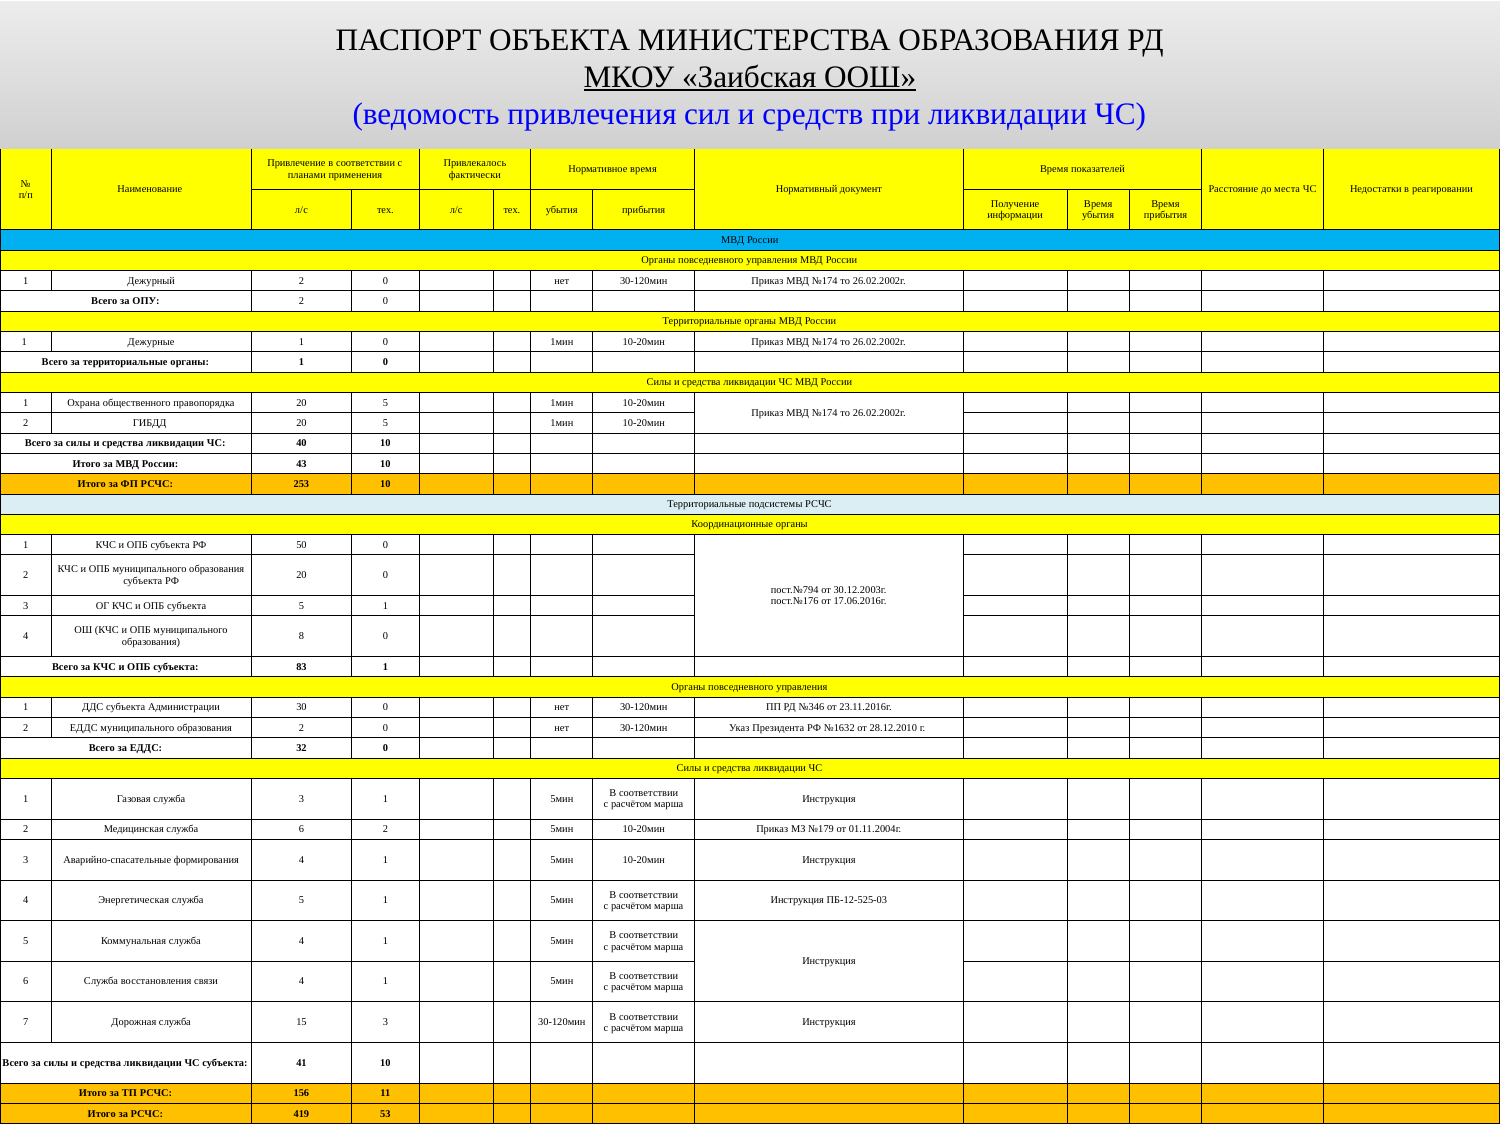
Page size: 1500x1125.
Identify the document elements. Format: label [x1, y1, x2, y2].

table_cell [1, 535, 51, 554]
table_cell [695, 393, 963, 433]
table_cell [1130, 474, 1201, 494]
table_cell [531, 413, 592, 433]
table_cell [1, 677, 1499, 697]
table_cell [494, 454, 530, 473]
table_cell [964, 1002, 1067, 1042]
table_cell [494, 820, 530, 839]
table_cell [531, 474, 592, 494]
table_cell [352, 1104, 419, 1123]
table_cell [593, 291, 694, 311]
table_cell [695, 881, 963, 920]
table_cell [352, 820, 419, 839]
table_cell [352, 454, 419, 473]
table_cell [1, 352, 251, 372]
table_cell [1324, 332, 1499, 351]
table_cell [695, 454, 963, 473]
table_cell [1324, 1084, 1499, 1103]
table_header [1, 149, 51, 229]
table_cell [1130, 779, 1201, 819]
table_header [52, 149, 251, 229]
table_cell [1068, 1002, 1129, 1042]
table_cell [964, 271, 1067, 290]
table_cell [352, 718, 419, 737]
table_cell [695, 1002, 963, 1042]
table_cell [252, 738, 351, 758]
table_cell [52, 698, 251, 717]
table_cell [1, 474, 251, 494]
table_cell [593, 921, 694, 961]
table_cell [695, 698, 963, 717]
table_cell [531, 840, 592, 880]
table_cell [1, 1084, 251, 1103]
table_cell [494, 555, 530, 595]
table_cell [494, 657, 530, 676]
table_cell [531, 779, 592, 819]
table_cell [420, 962, 493, 1001]
table_cell [695, 332, 963, 351]
table_cell [52, 840, 251, 880]
table_cell [494, 779, 530, 819]
table_cell [52, 393, 251, 412]
table_cell [531, 332, 592, 351]
table_cell [695, 718, 963, 737]
table_cell [1, 779, 51, 819]
table_cell [1, 373, 1499, 392]
table_cell [1068, 616, 1129, 656]
table_cell [695, 1043, 963, 1083]
table_cell [1068, 332, 1129, 351]
table_cell [695, 271, 963, 290]
table_cell [1, 738, 251, 758]
table_cell [420, 657, 493, 676]
table_cell [1, 332, 51, 351]
table_cell [494, 921, 530, 961]
table_cell [1202, 962, 1323, 1001]
table_cell [1068, 738, 1129, 758]
table_cell [420, 840, 493, 880]
table_cell [964, 840, 1067, 880]
table_cell [964, 393, 1067, 412]
table_cell [1068, 271, 1129, 290]
table_cell [531, 820, 592, 839]
table_cell [494, 271, 530, 290]
table_cell [1202, 657, 1323, 676]
table_cell [1202, 1043, 1323, 1083]
table_cell [531, 657, 592, 676]
table_header [1324, 149, 1499, 229]
table_cell [494, 413, 530, 433]
table_cell [1130, 352, 1201, 372]
table_cell [1068, 393, 1129, 412]
table_cell [1068, 779, 1129, 819]
table_cell [1324, 413, 1499, 433]
table_cell [1068, 698, 1129, 717]
table_cell [531, 555, 592, 595]
table_cell [352, 271, 419, 290]
table_cell [593, 820, 694, 839]
table_cell [1130, 738, 1201, 758]
table_cell [1130, 393, 1201, 412]
table_cell [1324, 1104, 1499, 1123]
table_cell [531, 352, 592, 372]
table_cell [352, 535, 419, 554]
table_cell [1, 271, 51, 290]
table_cell [593, 454, 694, 473]
table_cell [695, 291, 963, 311]
table_cell [1130, 962, 1201, 1001]
table_cell [494, 291, 530, 311]
table_cell [1324, 718, 1499, 737]
table_cell [1324, 352, 1499, 372]
table_cell [252, 413, 351, 433]
table_cell [494, 718, 530, 737]
table_cell [1068, 291, 1129, 311]
table_cell [1130, 840, 1201, 880]
table_cell [593, 474, 694, 494]
table_cell [252, 698, 351, 717]
table_cell [1, 1104, 251, 1123]
table_cell [252, 962, 351, 1001]
table_cell [352, 698, 419, 717]
table_cell [252, 190, 351, 229]
table_cell [964, 820, 1067, 839]
table_cell [494, 434, 530, 453]
table_cell [1068, 881, 1129, 920]
table_cell [52, 555, 251, 595]
table_cell [52, 1002, 251, 1042]
table_cell [964, 332, 1067, 351]
table_cell [494, 474, 530, 494]
table_cell [531, 291, 592, 311]
table_cell [352, 962, 419, 1001]
table_cell [1324, 434, 1499, 453]
table_cell [1324, 474, 1499, 494]
table_cell [531, 190, 592, 229]
table_cell [52, 779, 251, 819]
table_cell [1324, 616, 1499, 656]
table_cell [1202, 352, 1323, 372]
table_cell [1324, 779, 1499, 819]
table_cell [593, 555, 694, 595]
table_cell [593, 962, 694, 1001]
table_cell [1202, 698, 1323, 717]
table_cell [252, 657, 351, 676]
table_cell [252, 1043, 351, 1083]
table_cell [420, 190, 493, 229]
table_cell [593, 596, 694, 615]
table_cell [1324, 535, 1499, 554]
table_cell [1202, 454, 1323, 473]
table_cell [1130, 434, 1201, 453]
table_cell [1202, 840, 1323, 880]
table_cell [1324, 921, 1499, 961]
table_cell [352, 291, 419, 311]
table_cell [593, 698, 694, 717]
table_cell [964, 779, 1067, 819]
table_cell [420, 1002, 493, 1042]
table_cell [1068, 454, 1129, 473]
table_cell [252, 271, 351, 290]
table_cell [531, 1043, 592, 1083]
table_cell [695, 535, 963, 656]
table_cell [352, 596, 419, 615]
table_cell [252, 820, 351, 839]
table_cell [1068, 840, 1129, 880]
table_cell [1068, 190, 1129, 229]
table_cell [252, 474, 351, 494]
table_cell [1202, 474, 1323, 494]
table_cell [1068, 718, 1129, 737]
table_cell [1202, 413, 1323, 433]
table_cell [1324, 657, 1499, 676]
table_cell [964, 616, 1067, 656]
table_cell [531, 535, 592, 554]
table_cell [531, 962, 592, 1001]
table_cell [1, 251, 1499, 270]
table_cell [420, 616, 493, 656]
table_cell [531, 1104, 592, 1123]
table_cell [494, 1084, 530, 1103]
table_cell [494, 738, 530, 758]
table_cell [420, 535, 493, 554]
table_cell [593, 657, 694, 676]
table_cell [593, 413, 694, 433]
table_cell [252, 1002, 351, 1042]
table_cell [1130, 291, 1201, 311]
table_cell [352, 881, 419, 920]
table_cell [252, 881, 351, 920]
table_cell [420, 474, 493, 494]
table_cell [352, 190, 419, 229]
table_cell [420, 1043, 493, 1083]
table_cell [420, 718, 493, 737]
table_cell [252, 840, 351, 880]
table_cell [494, 535, 530, 554]
table_cell [52, 616, 251, 656]
table_header [252, 149, 419, 189]
table_cell [1324, 820, 1499, 839]
table_cell [1068, 1043, 1129, 1083]
table_cell [964, 881, 1067, 920]
table_cell [1202, 434, 1323, 453]
table_cell [1068, 1104, 1129, 1123]
table_cell [531, 393, 592, 412]
table_cell [1130, 657, 1201, 676]
table_cell [1324, 840, 1499, 880]
table_cell [352, 616, 419, 656]
table_cell [420, 779, 493, 819]
table_cell [964, 1084, 1067, 1103]
table_cell [695, 474, 963, 494]
table_cell [695, 352, 963, 372]
table_cell [352, 474, 419, 494]
table_cell [1068, 657, 1129, 676]
table_cell [352, 779, 419, 819]
table_cell [352, 840, 419, 880]
table_cell [531, 454, 592, 473]
table_cell [695, 820, 963, 839]
table_cell [1202, 718, 1323, 737]
table_cell [1, 718, 51, 737]
table_cell [964, 698, 1067, 717]
table_cell [1130, 1043, 1201, 1083]
table_cell [420, 393, 493, 412]
table_cell [494, 962, 530, 1001]
table_cell [593, 535, 694, 554]
text_box [0, 1, 1500, 149]
table_cell [1130, 190, 1201, 229]
table_cell [964, 596, 1067, 615]
table_cell [695, 1084, 963, 1103]
table_cell [593, 738, 694, 758]
table_cell [593, 393, 694, 412]
table_cell [1, 515, 1499, 534]
table_cell [252, 1104, 351, 1123]
table_cell [1202, 291, 1323, 311]
table_cell [494, 881, 530, 920]
table_cell [1068, 555, 1129, 595]
table_cell [1130, 1002, 1201, 1042]
table_cell [695, 779, 963, 819]
table_cell [1068, 352, 1129, 372]
table_cell [52, 881, 251, 920]
table_cell [593, 1002, 694, 1042]
table_cell [420, 881, 493, 920]
table_cell [695, 921, 963, 1001]
table_cell [593, 616, 694, 656]
table_cell [1, 759, 1499, 778]
table_cell [352, 555, 419, 595]
table_cell [1202, 881, 1323, 920]
table_cell [420, 1104, 493, 1123]
table_cell [52, 535, 251, 554]
table_cell [252, 718, 351, 737]
table_cell [1324, 393, 1499, 412]
table_cell [352, 738, 419, 758]
table_cell [531, 271, 592, 290]
table_cell [494, 1104, 530, 1123]
table_cell [494, 1002, 530, 1042]
table_cell [494, 332, 530, 351]
table_cell [1324, 454, 1499, 473]
table_cell [420, 434, 493, 453]
table_cell [593, 718, 694, 737]
table_cell [1324, 596, 1499, 615]
table_cell [1202, 393, 1323, 412]
table_cell [964, 555, 1067, 595]
table_cell [1, 881, 51, 920]
table_cell [1202, 332, 1323, 351]
table_cell [1130, 271, 1201, 290]
table_cell [1068, 474, 1129, 494]
table_cell [964, 413, 1067, 433]
table_cell [252, 921, 351, 961]
table_cell [695, 738, 963, 758]
table_cell [1, 291, 251, 311]
table_cell [1130, 535, 1201, 554]
table_cell [1130, 454, 1201, 473]
table_cell [494, 616, 530, 656]
table_cell [1068, 921, 1129, 961]
table_cell [52, 596, 251, 615]
table_cell [593, 779, 694, 819]
table_cell [1324, 881, 1499, 920]
table_cell [964, 190, 1067, 229]
table_cell [420, 1084, 493, 1103]
table_cell [1202, 820, 1323, 839]
table_cell [494, 698, 530, 717]
table_cell [1, 454, 251, 473]
table_cell [531, 616, 592, 656]
table_cell [420, 820, 493, 839]
table_cell [252, 352, 351, 372]
table_cell [420, 596, 493, 615]
table_cell [252, 596, 351, 615]
table_cell [52, 962, 251, 1001]
table_cell [593, 1084, 694, 1103]
table_cell [964, 738, 1067, 758]
table_cell [531, 738, 592, 758]
table_cell [1130, 596, 1201, 615]
table_cell [252, 393, 351, 412]
table_cell [1130, 820, 1201, 839]
table_cell [52, 271, 251, 290]
table_cell [1324, 1002, 1499, 1042]
table_cell [352, 413, 419, 433]
table_header [1202, 149, 1323, 229]
table_cell [1, 596, 51, 615]
table_cell [1202, 1002, 1323, 1042]
table_cell [1, 434, 251, 453]
table_cell [1130, 881, 1201, 920]
table_cell [1130, 413, 1201, 433]
table_cell [352, 1043, 419, 1083]
table_cell [252, 434, 351, 453]
table_cell [420, 921, 493, 961]
table_cell [420, 291, 493, 311]
table_cell [352, 1084, 419, 1103]
table_cell [420, 738, 493, 758]
table_cell [1202, 779, 1323, 819]
table_cell [1, 1002, 51, 1042]
table_cell [1202, 1104, 1323, 1123]
table_cell [252, 454, 351, 473]
table_cell [1324, 962, 1499, 1001]
table_cell [964, 1104, 1067, 1123]
table_cell [1068, 535, 1129, 554]
table_cell [593, 271, 694, 290]
table_cell [1324, 291, 1499, 311]
table_header [964, 149, 1201, 189]
table_cell [1324, 1043, 1499, 1083]
table_cell [1130, 921, 1201, 961]
table_cell [1, 698, 51, 717]
table_cell [695, 657, 963, 676]
table_cell [494, 840, 530, 880]
table_cell [531, 881, 592, 920]
table_cell [531, 1002, 592, 1042]
table_cell [352, 352, 419, 372]
table_cell [1, 840, 51, 880]
table_cell [964, 1043, 1067, 1083]
table_cell [531, 1084, 592, 1103]
table_cell [420, 332, 493, 351]
table_cell [964, 434, 1067, 453]
table_cell [695, 1104, 963, 1123]
table_cell [964, 352, 1067, 372]
table_cell [252, 332, 351, 351]
table_cell [964, 718, 1067, 737]
table_cell [593, 1043, 694, 1083]
table_cell [1068, 820, 1129, 839]
table_cell [1, 820, 51, 839]
table_cell [1068, 413, 1129, 433]
table_cell [252, 779, 351, 819]
table_cell [1202, 921, 1323, 961]
table_cell [1068, 1084, 1129, 1103]
table_cell [252, 535, 351, 554]
table_cell [52, 718, 251, 737]
table_cell [1, 657, 251, 676]
table_cell [1, 413, 51, 433]
table_cell [1068, 596, 1129, 615]
table_cell [1, 393, 51, 412]
table_cell [593, 332, 694, 351]
table_cell [352, 332, 419, 351]
table_cell [531, 718, 592, 737]
table_header [695, 149, 963, 229]
table_cell [1202, 555, 1323, 595]
table_header [420, 149, 530, 189]
table_cell [494, 190, 530, 229]
table_cell [352, 1002, 419, 1042]
table_cell [593, 840, 694, 880]
table_cell [420, 352, 493, 372]
table_cell [252, 1084, 351, 1103]
table_cell [1, 230, 1499, 250]
table_cell [695, 840, 963, 880]
table_cell [352, 921, 419, 961]
table_cell [1, 495, 1499, 514]
table_cell [1130, 555, 1201, 595]
table_cell [964, 657, 1067, 676]
table_cell [1, 555, 51, 595]
table_cell [1324, 555, 1499, 595]
table_header [531, 149, 694, 189]
table_cell [1130, 616, 1201, 656]
table_cell [352, 434, 419, 453]
table_cell [964, 291, 1067, 311]
table_cell [1, 1043, 251, 1083]
table_cell [1130, 1104, 1201, 1123]
table_cell [494, 1043, 530, 1083]
table_cell [252, 616, 351, 656]
table_cell [1, 921, 51, 961]
table_cell [964, 535, 1067, 554]
table_cell [1068, 434, 1129, 453]
table_cell [52, 332, 251, 351]
table_cell [420, 413, 493, 433]
table_cell [1202, 616, 1323, 656]
table_cell [52, 921, 251, 961]
table_cell [352, 657, 419, 676]
table_cell [1130, 1084, 1201, 1103]
table_cell [1130, 698, 1201, 717]
table_cell [1130, 718, 1201, 737]
table_cell [494, 393, 530, 412]
table_cell [531, 596, 592, 615]
table_cell [1, 312, 1499, 331]
table_cell [1202, 596, 1323, 615]
table_cell [420, 698, 493, 717]
table_cell [531, 434, 592, 453]
table_cell [1, 616, 51, 656]
table_cell [1202, 738, 1323, 758]
table_cell [593, 881, 694, 920]
table_cell [964, 474, 1067, 494]
table_cell [1324, 271, 1499, 290]
table_cell [964, 454, 1067, 473]
table_cell [52, 413, 251, 433]
table_cell [1202, 535, 1323, 554]
table_cell [420, 454, 493, 473]
table_cell [1202, 1084, 1323, 1103]
table_cell [695, 434, 963, 453]
table_cell [964, 962, 1067, 1001]
table_cell [593, 190, 694, 229]
table_cell [1324, 698, 1499, 717]
table_cell [1, 962, 51, 1001]
table_cell [352, 393, 419, 412]
table_cell [420, 271, 493, 290]
table_cell [1202, 271, 1323, 290]
table_cell [252, 555, 351, 595]
table_cell [531, 921, 592, 961]
table_cell [593, 434, 694, 453]
table_cell [494, 596, 530, 615]
table_cell [531, 698, 592, 717]
table_cell [1324, 738, 1499, 758]
table_cell [593, 352, 694, 372]
table_cell [420, 555, 493, 595]
table_cell [593, 1104, 694, 1123]
table_cell [252, 291, 351, 311]
table_cell [1068, 962, 1129, 1001]
table_cell [964, 921, 1067, 961]
table_cell [52, 820, 251, 839]
table_cell [1130, 332, 1201, 351]
table_cell [494, 352, 530, 372]
